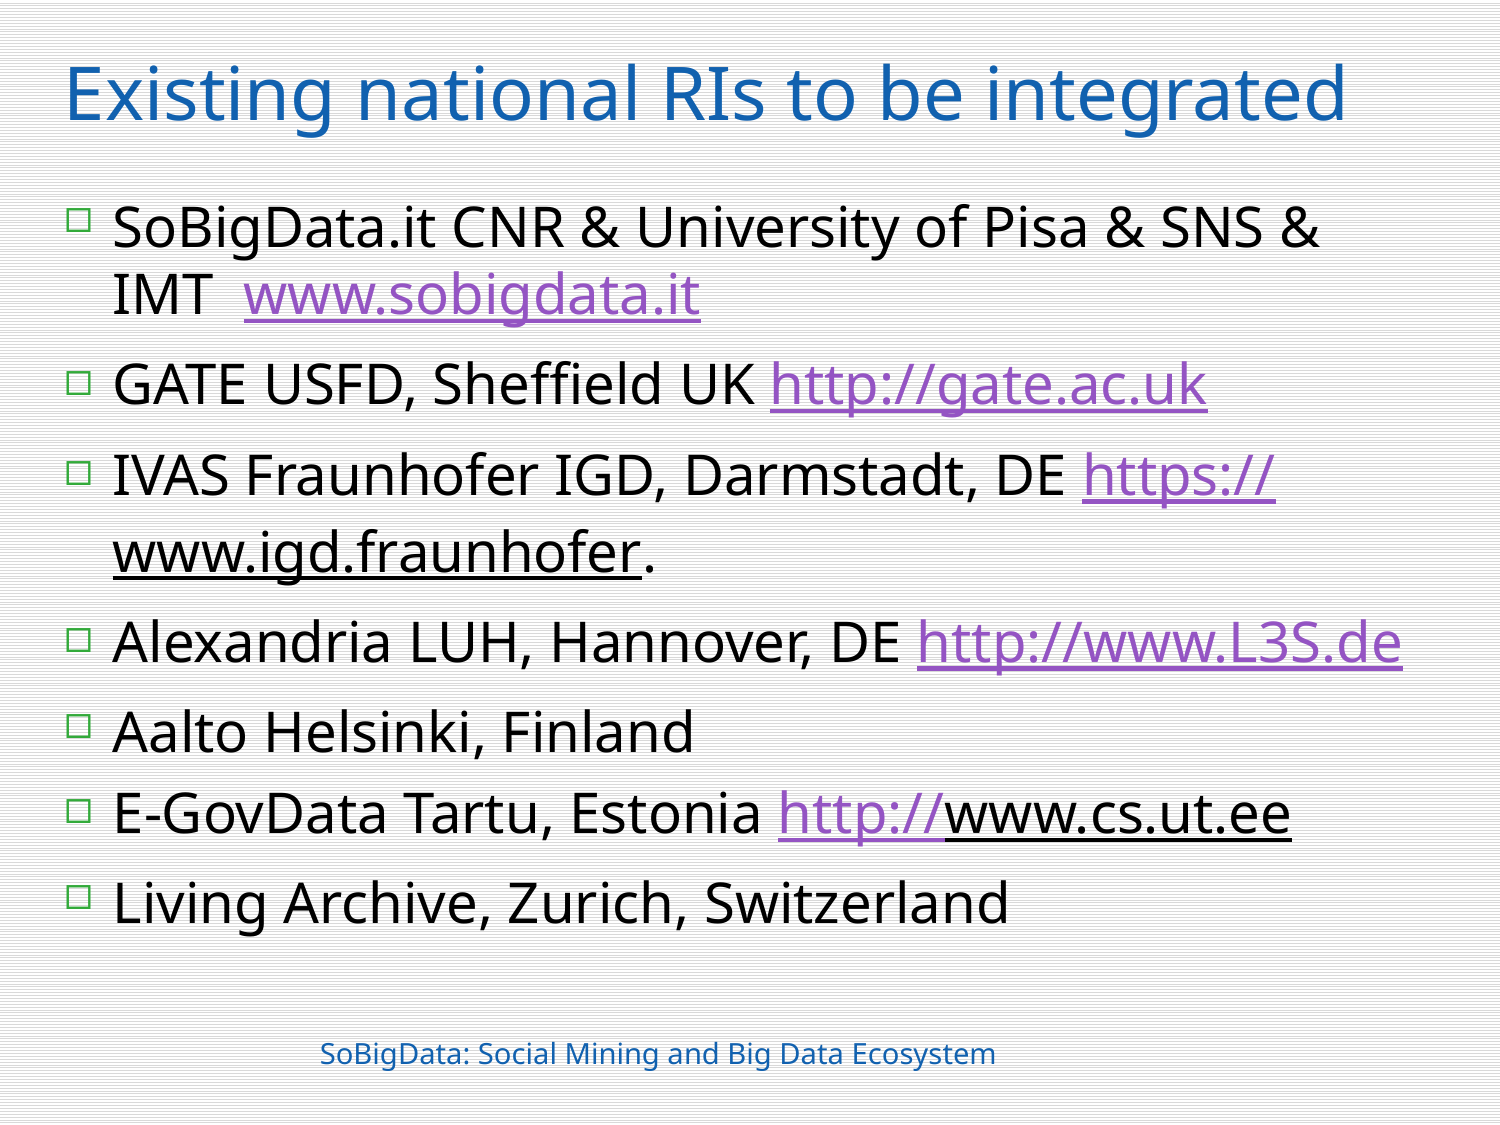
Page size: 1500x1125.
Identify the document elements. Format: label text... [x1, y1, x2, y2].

list SoBigData.it CNR & University of Pisa & SNS & IMT www.sobigdata.it GATE USFD, Sheffield UK http://gate.ac.uk IVAS Fraunhofer IGD, Darmstadt, DE https://www.igd.fraunhofer. Alexandria LUH, Hannover, DE http://www.L3S.de Aalto Helsinki, Finland E-GovData Tartu, Estonia http://www.cs.ut.ee Living Archive, Zurich, Switzerland [49, 183, 1438, 1000]
footer SoBigData: Social Mining and Big Data Ecosystem [154, 1024, 1163, 1085]
title Existing national RIs to be integrated [49, 37, 1438, 144]
